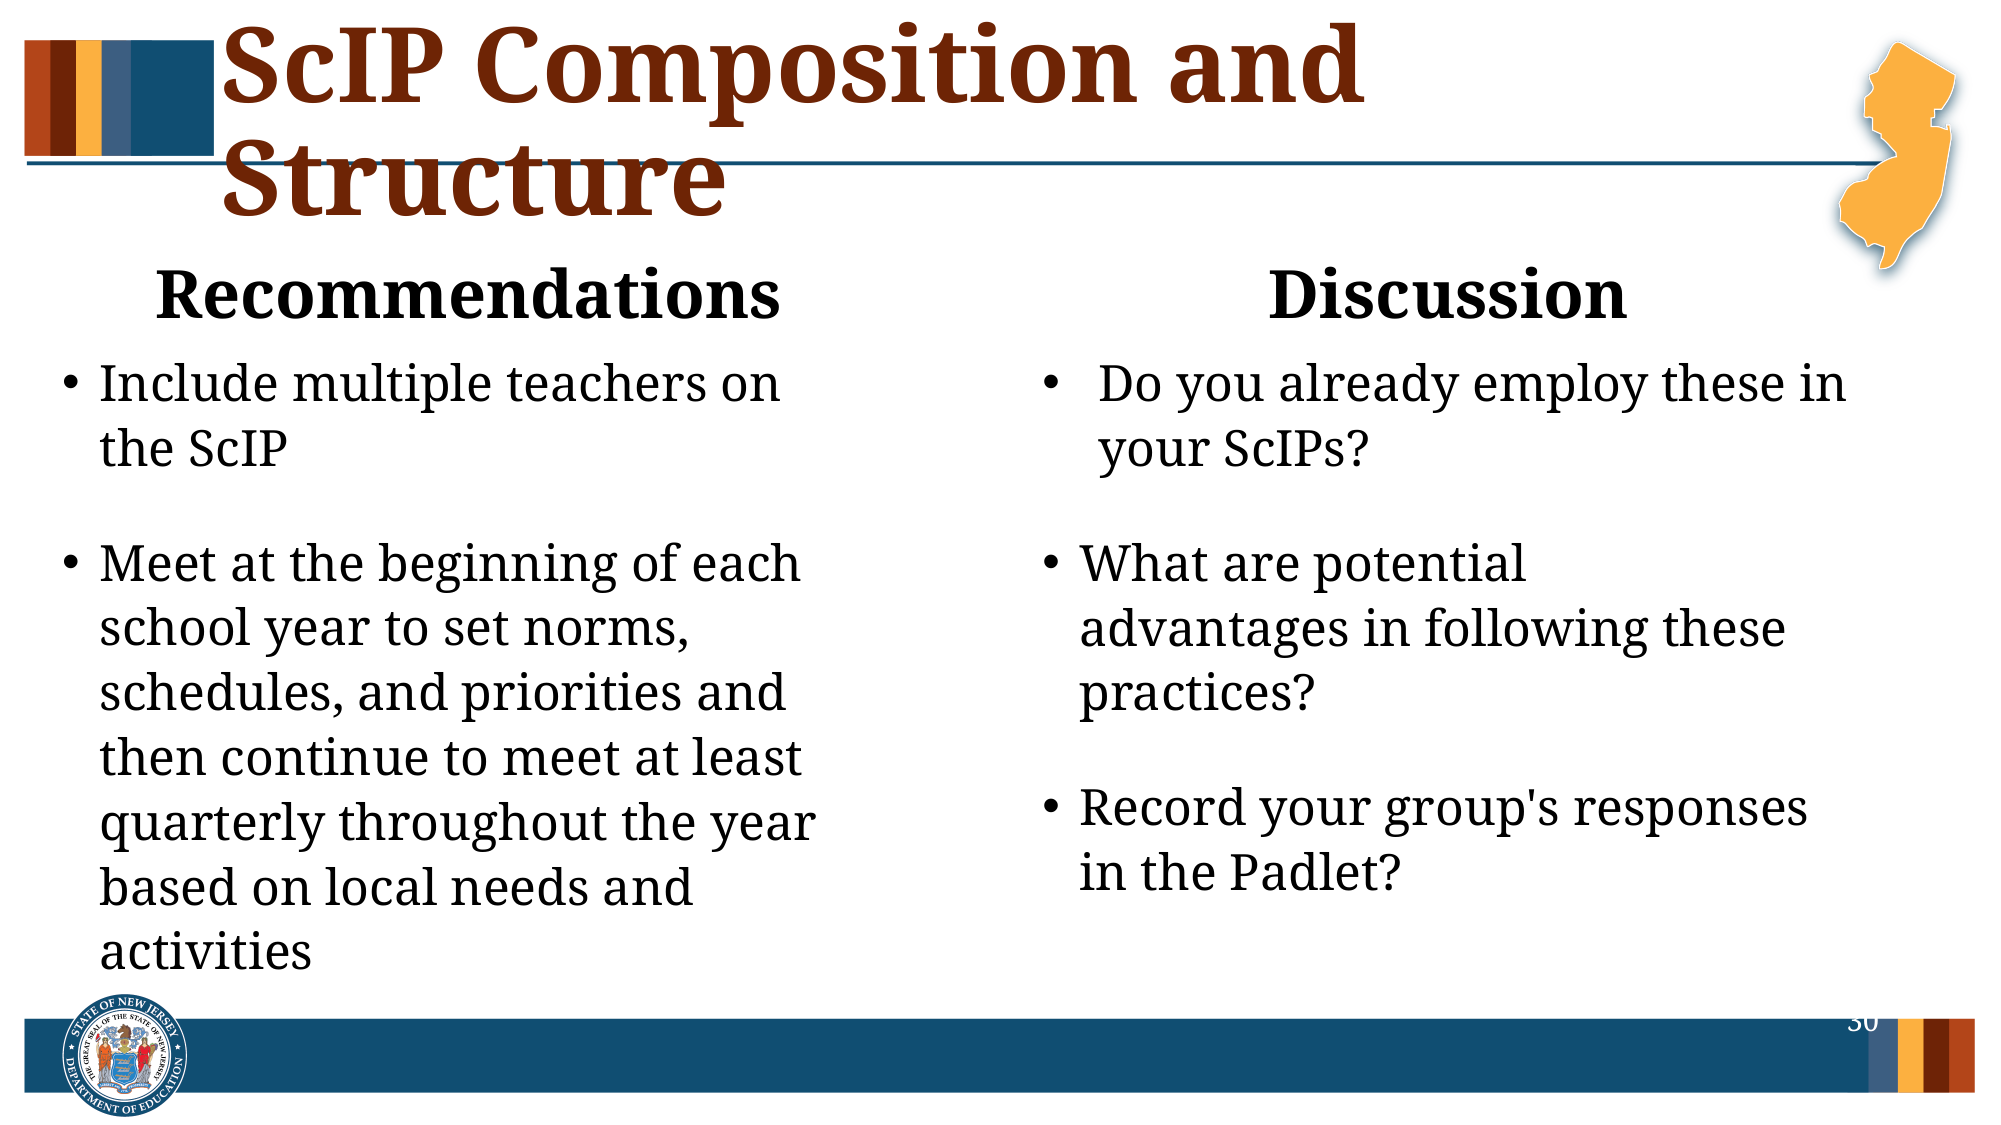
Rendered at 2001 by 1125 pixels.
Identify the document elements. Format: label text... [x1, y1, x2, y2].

list Include multiple teachers on the ScIP Meet at the beginning of each school year to set norms, schedules, and priorities and then continue to meet at least quarterly throughout the year based on local needs and activities [47, 339, 1001, 941]
list Recommendations [47, 203, 1012, 340]
list Discussion [1027, 204, 1992, 339]
picture [24, 26, 1976, 295]
title ScIP Composition and Structure [206, 62, 1868, 189]
picture [24, 992, 1975, 1119]
slide_number 30 [1444, 992, 1895, 1053]
list Do you already employ these in your ScIPs? What are potential advantages in following these practices? Record your group's responses in the Padlet? [1027, 339, 1992, 941]
